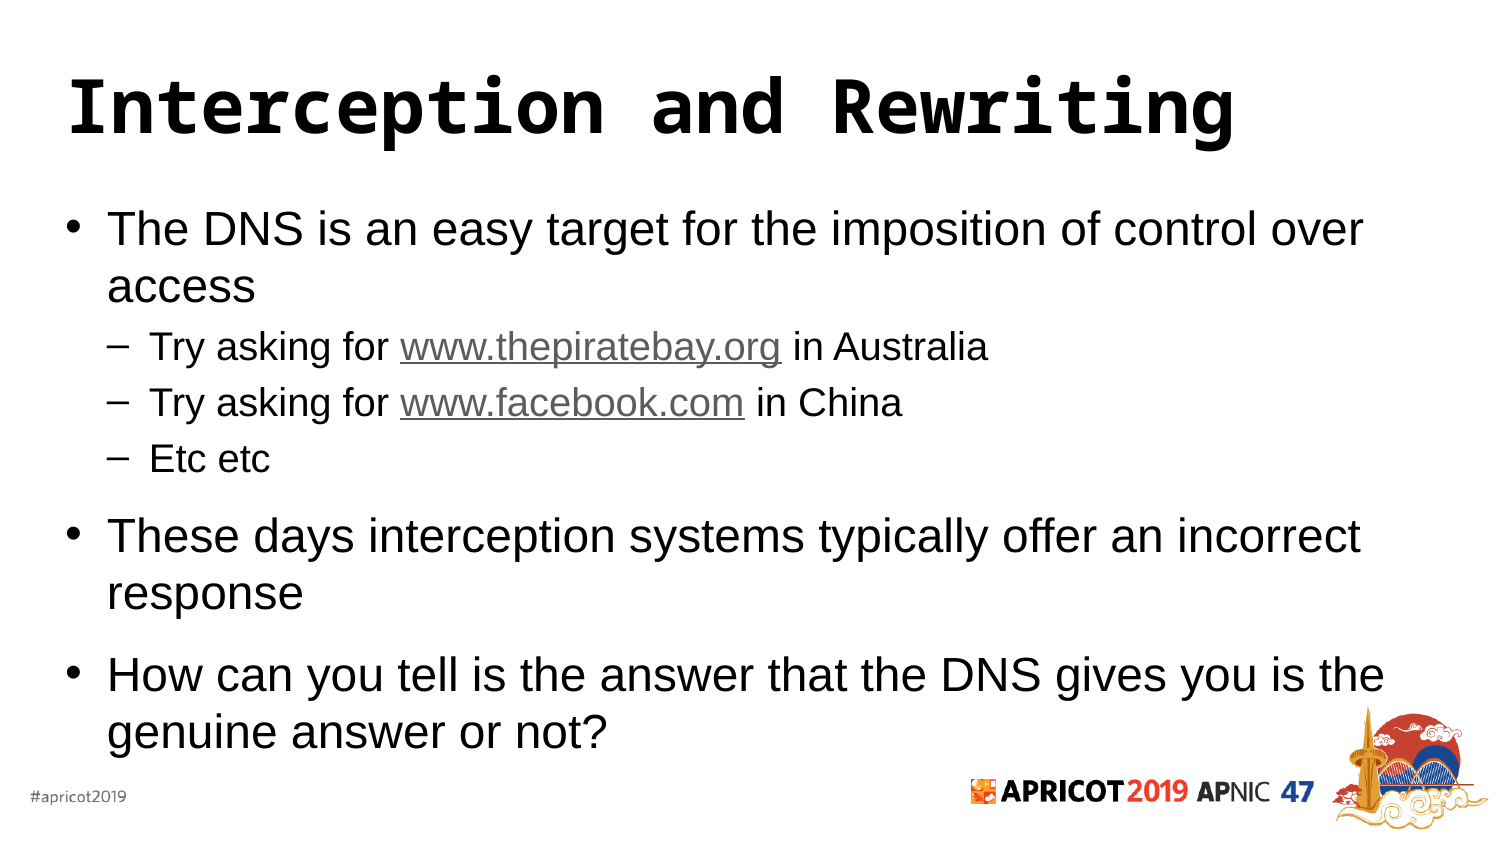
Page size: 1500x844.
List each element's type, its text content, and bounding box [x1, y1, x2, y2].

list The DNS is an easy target for the imposition of control over access Try asking for www.thepiratebay.org in Australia Try asking for www.facebook.com in China Etc etc These days interception systems typically offer an incorrect response How can you tell is the answer that the DNS gives you is the genuine answer or not? [64, 196, 1436, 759]
title Interception and Rewriting [64, 33, 1436, 175]
